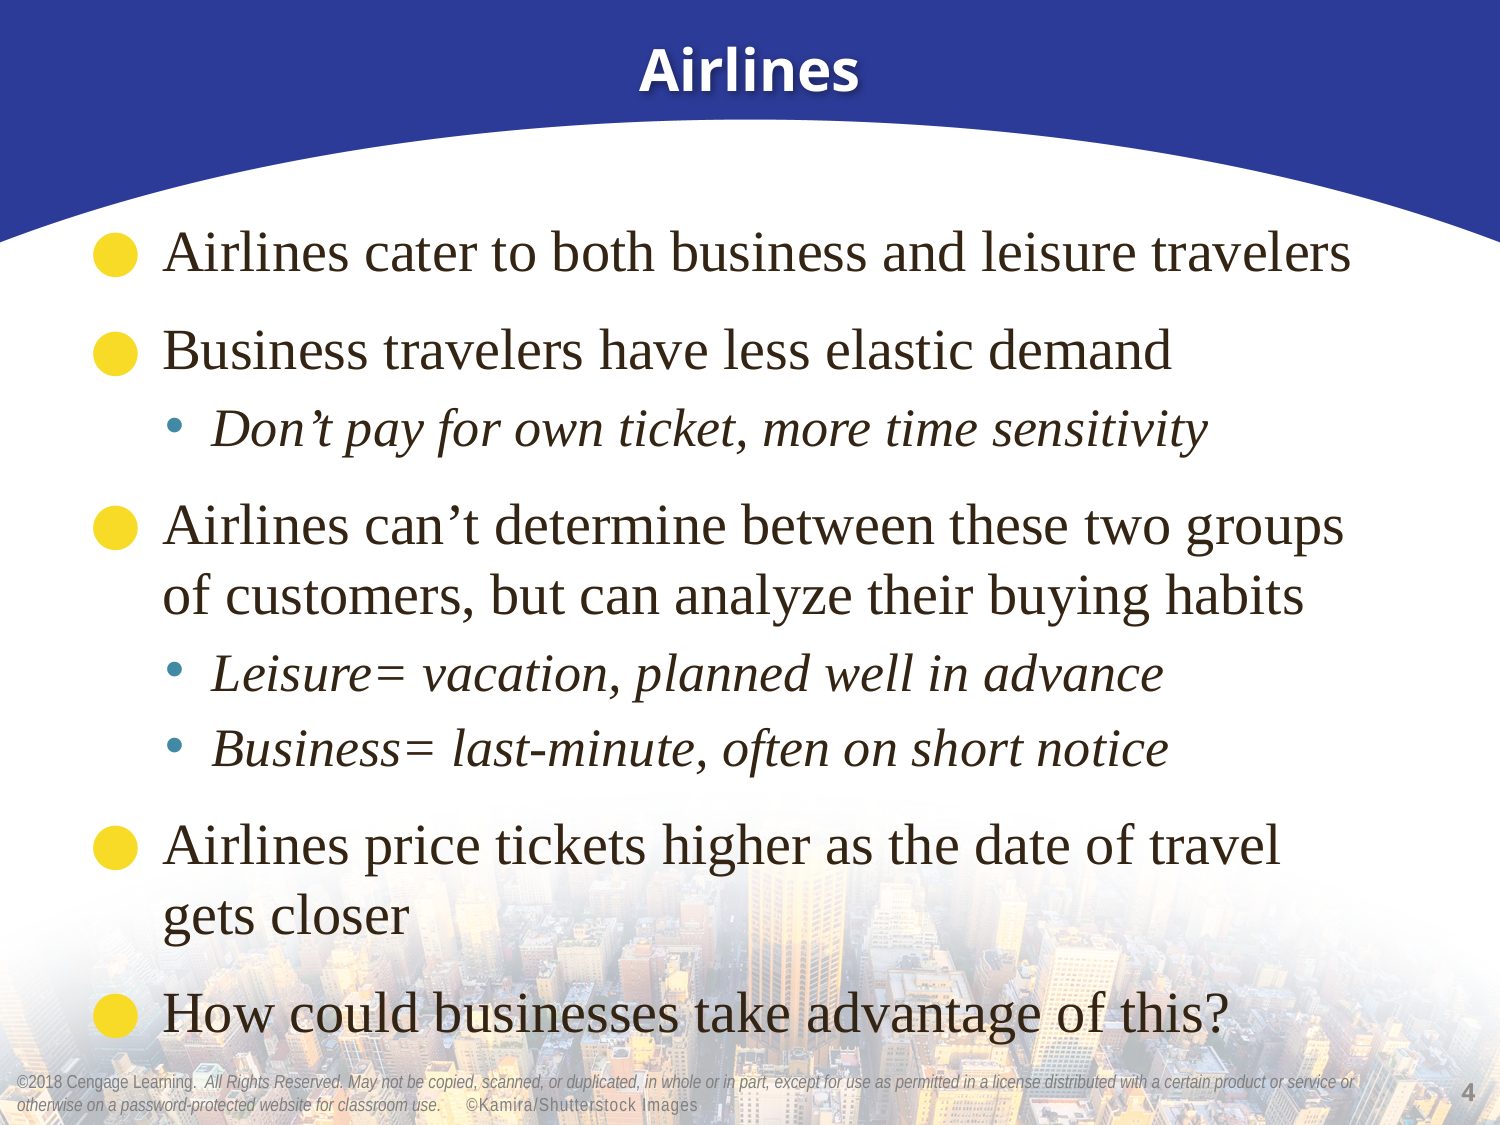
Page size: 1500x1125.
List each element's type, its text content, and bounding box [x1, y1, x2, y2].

picture [0, 0, 1500, 1125]
list Airlines cater to both business and leisure travelers Business travelers have less elastic demand Don’t pay for own ticket, more time sensitivity Airlines can’t determine between these two groups of customers, but can analyze their buying habits Leisure= vacation, planned well in advance Business= last-minute, often on short notice Airlines price tickets higher as the date of travel gets closer How could businesses take advantage of this? [75, 205, 1394, 1081]
title Airlines [75, 0, 1425, 135]
slide_number 4 [1140, 1064, 1491, 1124]
